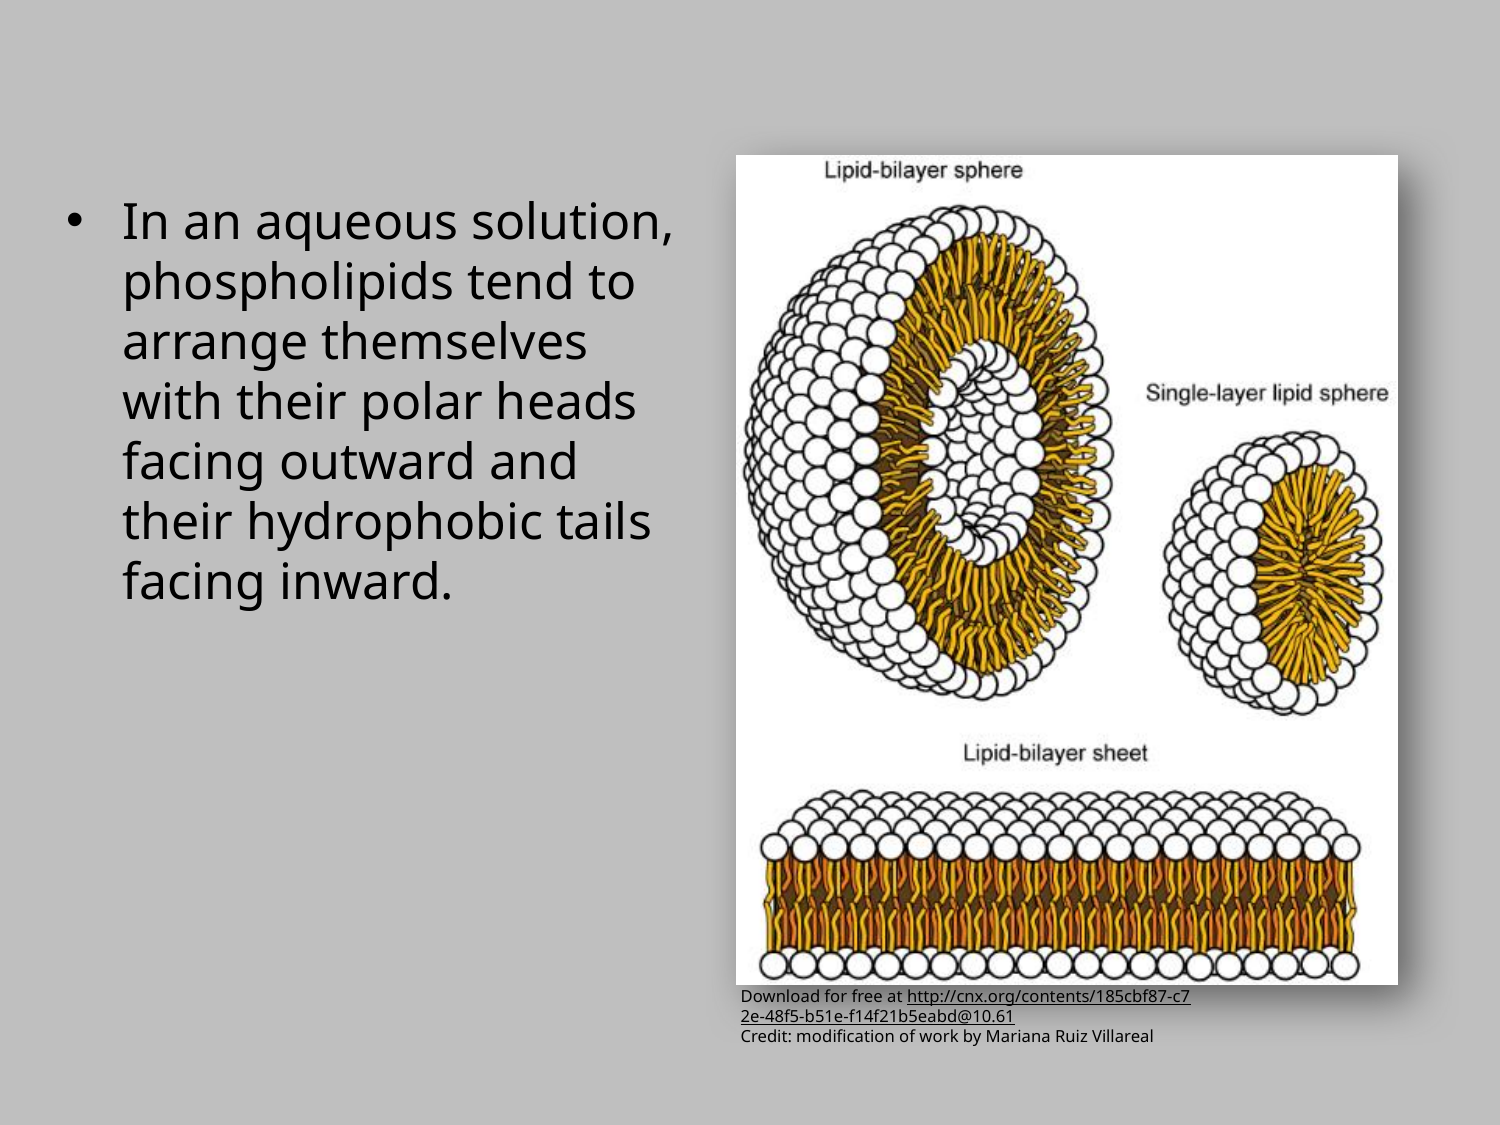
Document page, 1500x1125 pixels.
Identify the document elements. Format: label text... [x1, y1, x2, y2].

text_box Download for free at http://cnx.org/contents/185cbf87-c7 2e-48f5-b51e-f14f21b5eabd@10.61 Credit: modification of work by Mariana Ruiz Villareal [725, 978, 1431, 1054]
list In an aqueous solution, phospholipids tend to arrange themselves with their polar heads facing outward and their hydrophobic tails facing inward. [51, 181, 693, 1045]
picture [735, 138, 1399, 1002]
